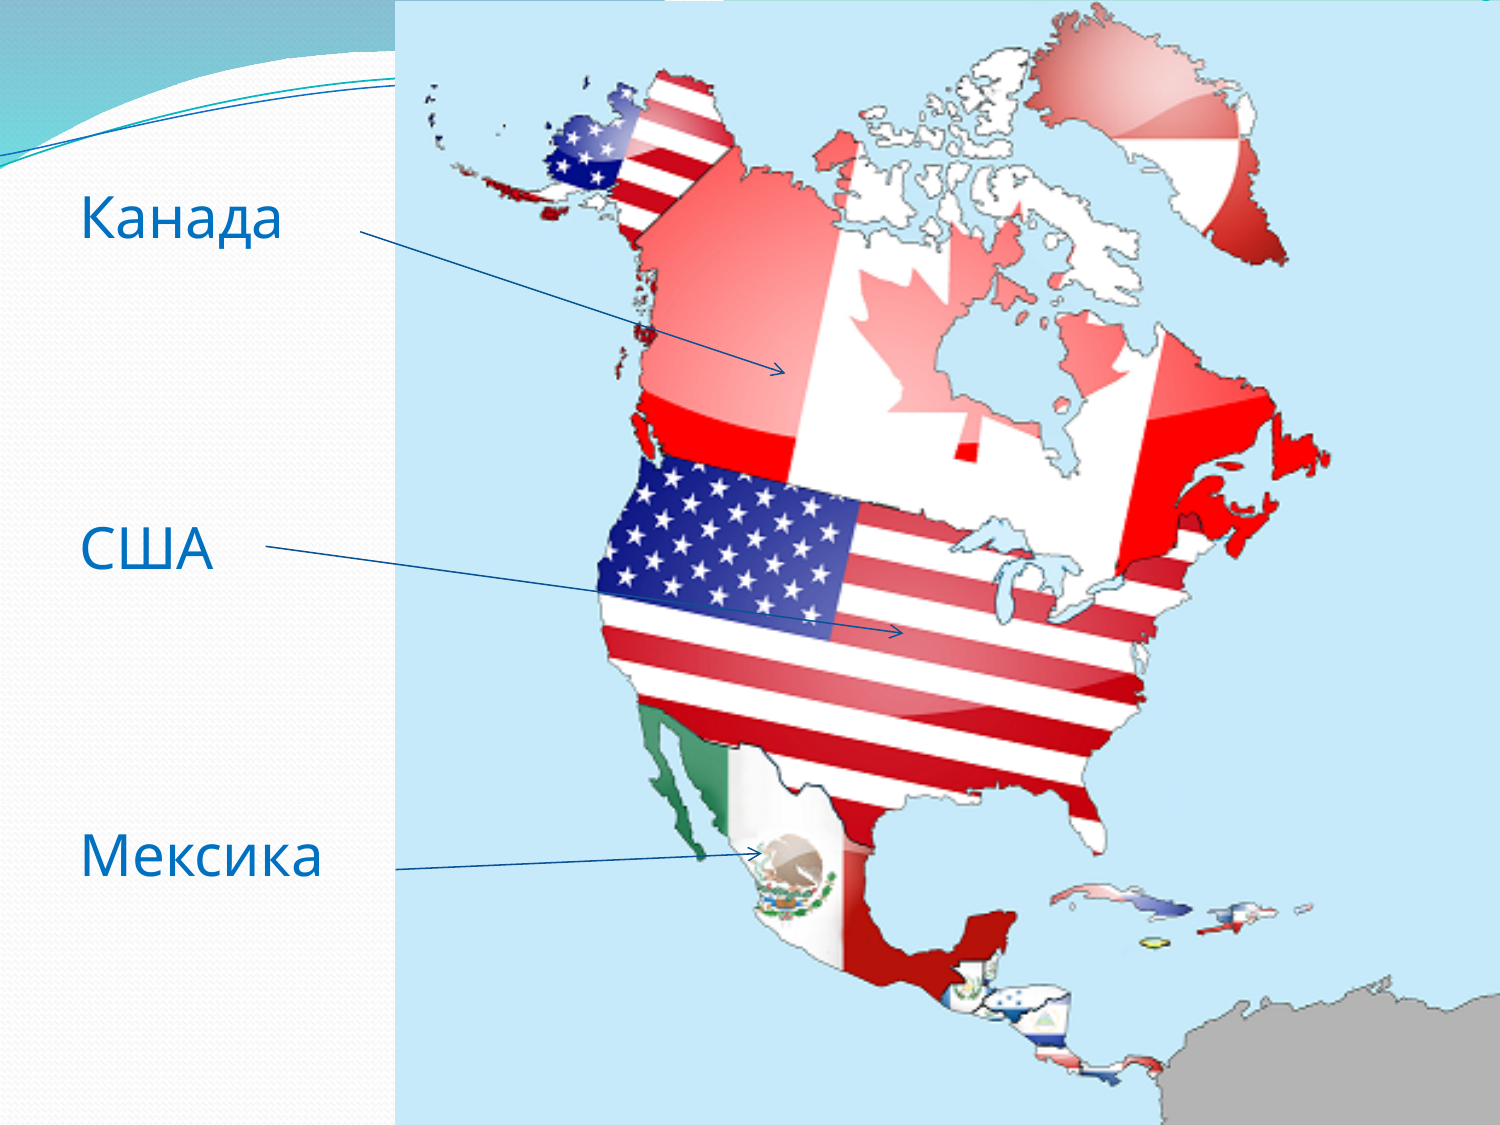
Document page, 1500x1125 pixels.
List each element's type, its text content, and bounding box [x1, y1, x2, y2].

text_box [258, 547, 265, 589]
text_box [395, 853, 763, 870]
picture [395, 1, 1500, 1125]
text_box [265, 546, 904, 634]
text_box Канада [64, 172, 389, 258]
text_box США [64, 503, 389, 589]
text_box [359, 231, 786, 374]
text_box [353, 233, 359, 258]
text_box Мексика [64, 810, 389, 896]
